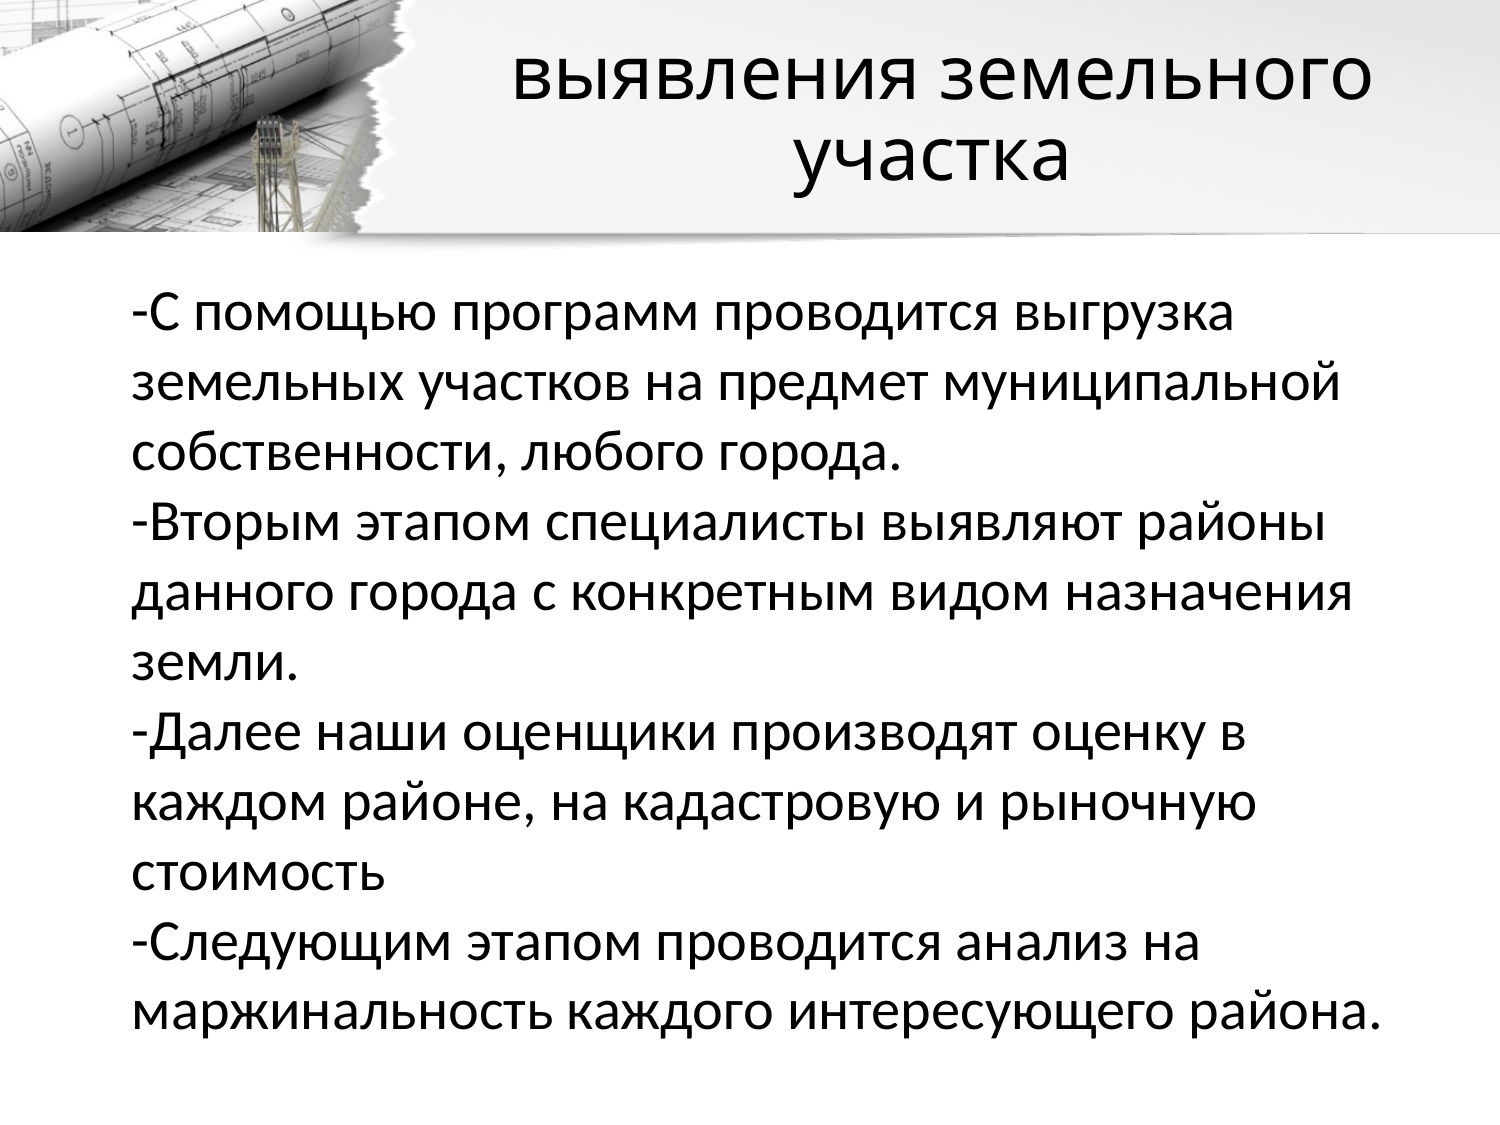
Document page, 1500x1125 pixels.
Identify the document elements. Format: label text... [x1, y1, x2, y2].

title выявления земельного участка [385, 0, 1500, 233]
picture [0, 0, 285, 232]
text_box -С помощью программ проводится выгрузка земельных участков на предмет муниципальной собственности, любого города. -Вторым этапом специалисты выявляют районы данного города с конкретным видом назначения земли. -Далее наши оценщики производят оценку в каждом районе, на кадастровую и рыночную стоимость -Следующим этапом проводится анализ на маржинальность каждого интересующего района. [116, 264, 1447, 1050]
picture [286, 0, 1500, 257]
